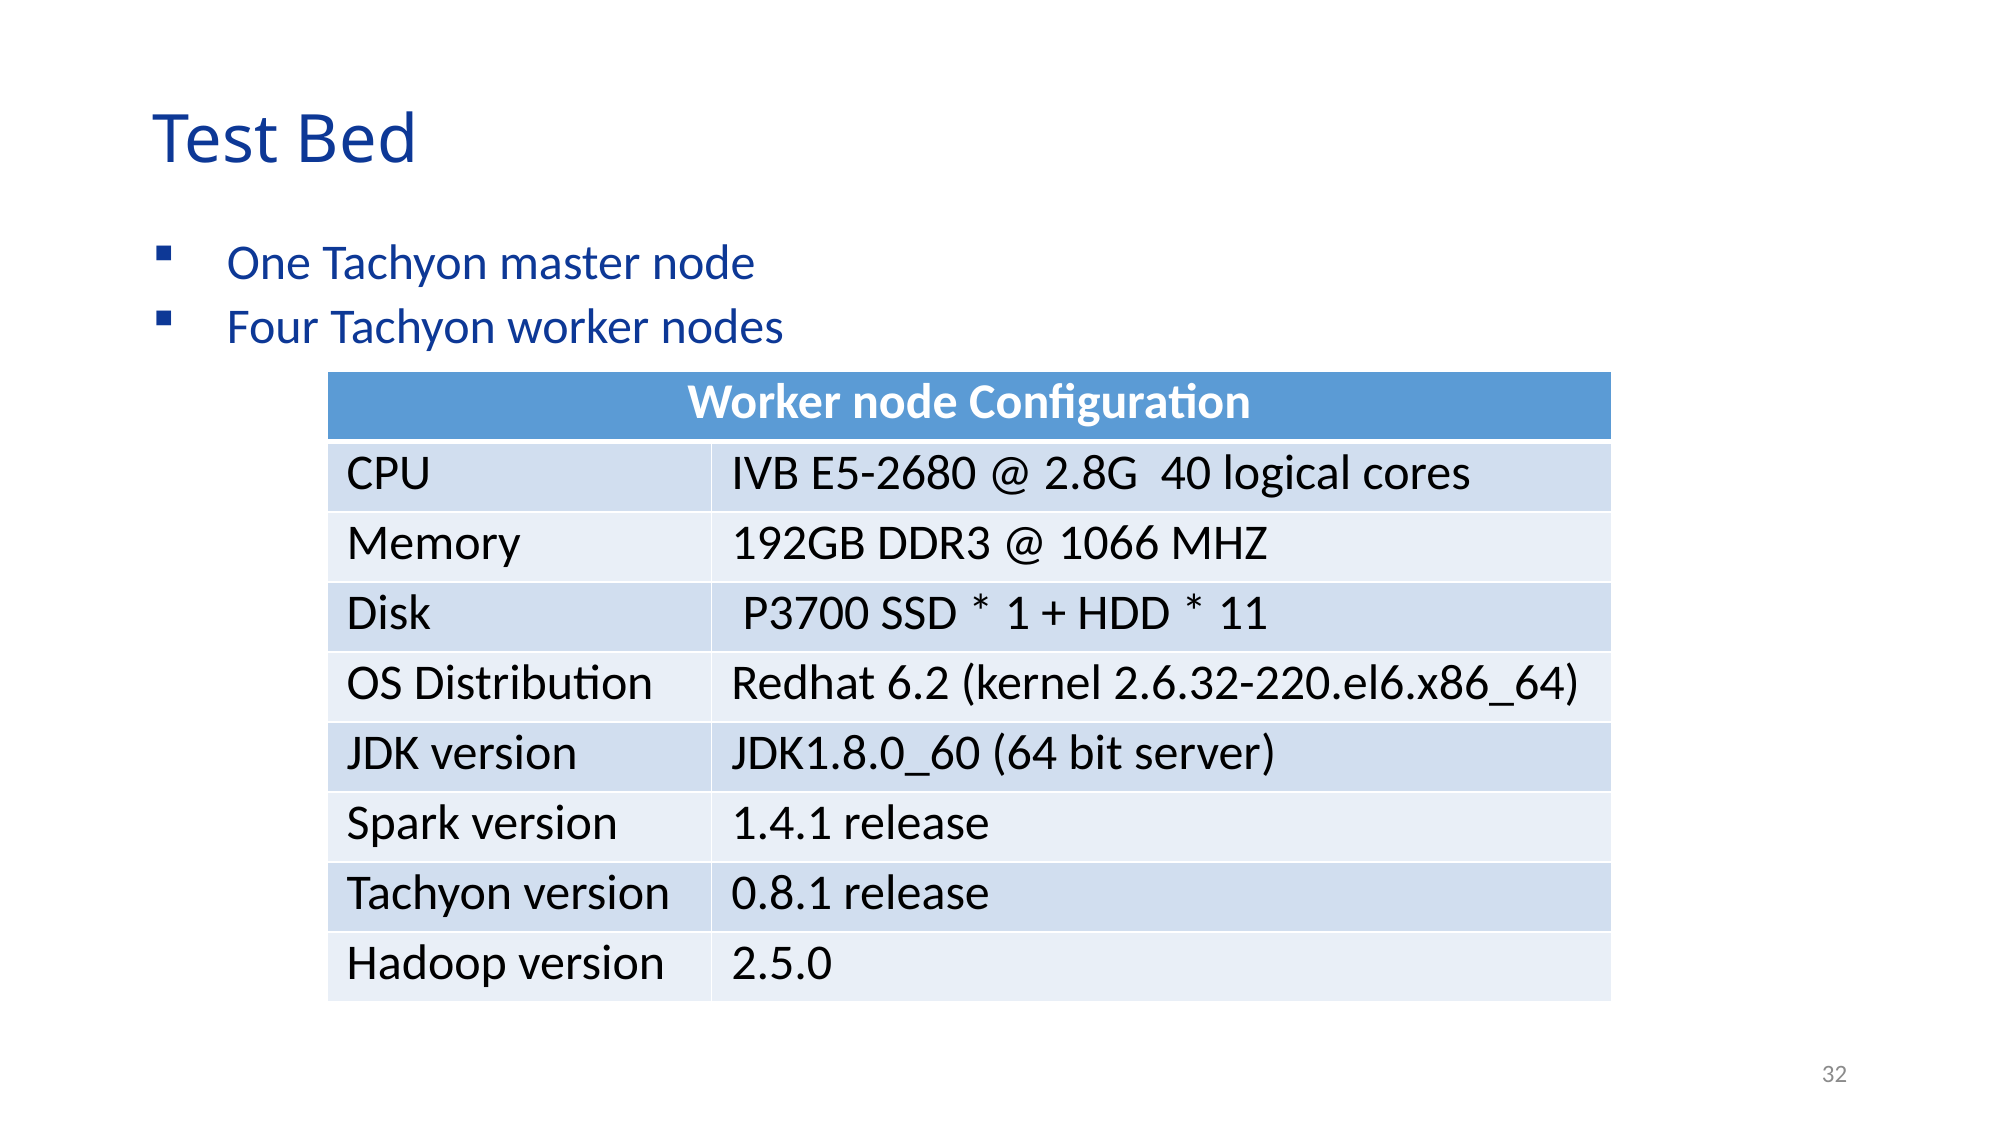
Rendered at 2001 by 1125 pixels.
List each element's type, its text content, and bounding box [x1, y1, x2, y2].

table_cell 2.5.0 [712, 933, 1611, 1001]
table_header Worker node Configuration [328, 372, 1611, 439]
table_cell IVB E5-2680 @ 2.8G 40 logical cores [712, 444, 1611, 511]
slide_number 32 [1412, 1042, 1863, 1103]
table_cell Hadoop version [328, 933, 711, 1001]
table_cell P3700 SSD * 1 + HDD * 11 [712, 583, 1611, 651]
table_cell OS Distribution [328, 653, 711, 721]
table_cell Spark version [328, 793, 711, 861]
table_cell Redhat 6.2 (kernel 2.6.32-220.el6.x86_64) [712, 653, 1611, 721]
table_cell 1.4.1 release [712, 793, 1611, 861]
list One Tachyon master node Four Tachyon worker nodes [137, 228, 1860, 986]
table_cell Memory [328, 513, 711, 581]
table_cell 192GB DDR3 @ 1066 MHZ [712, 513, 1611, 581]
table_cell Tachyon version [328, 863, 711, 931]
table_cell 0.8.1 release [712, 863, 1611, 931]
table_cell JDK version [328, 723, 711, 791]
table_cell Disk [328, 583, 711, 651]
table_cell JDK1.8.0_60 (64 bit server) [712, 723, 1611, 791]
table_cell CPU [328, 444, 711, 511]
title Test Bed [137, 47, 1836, 228]
